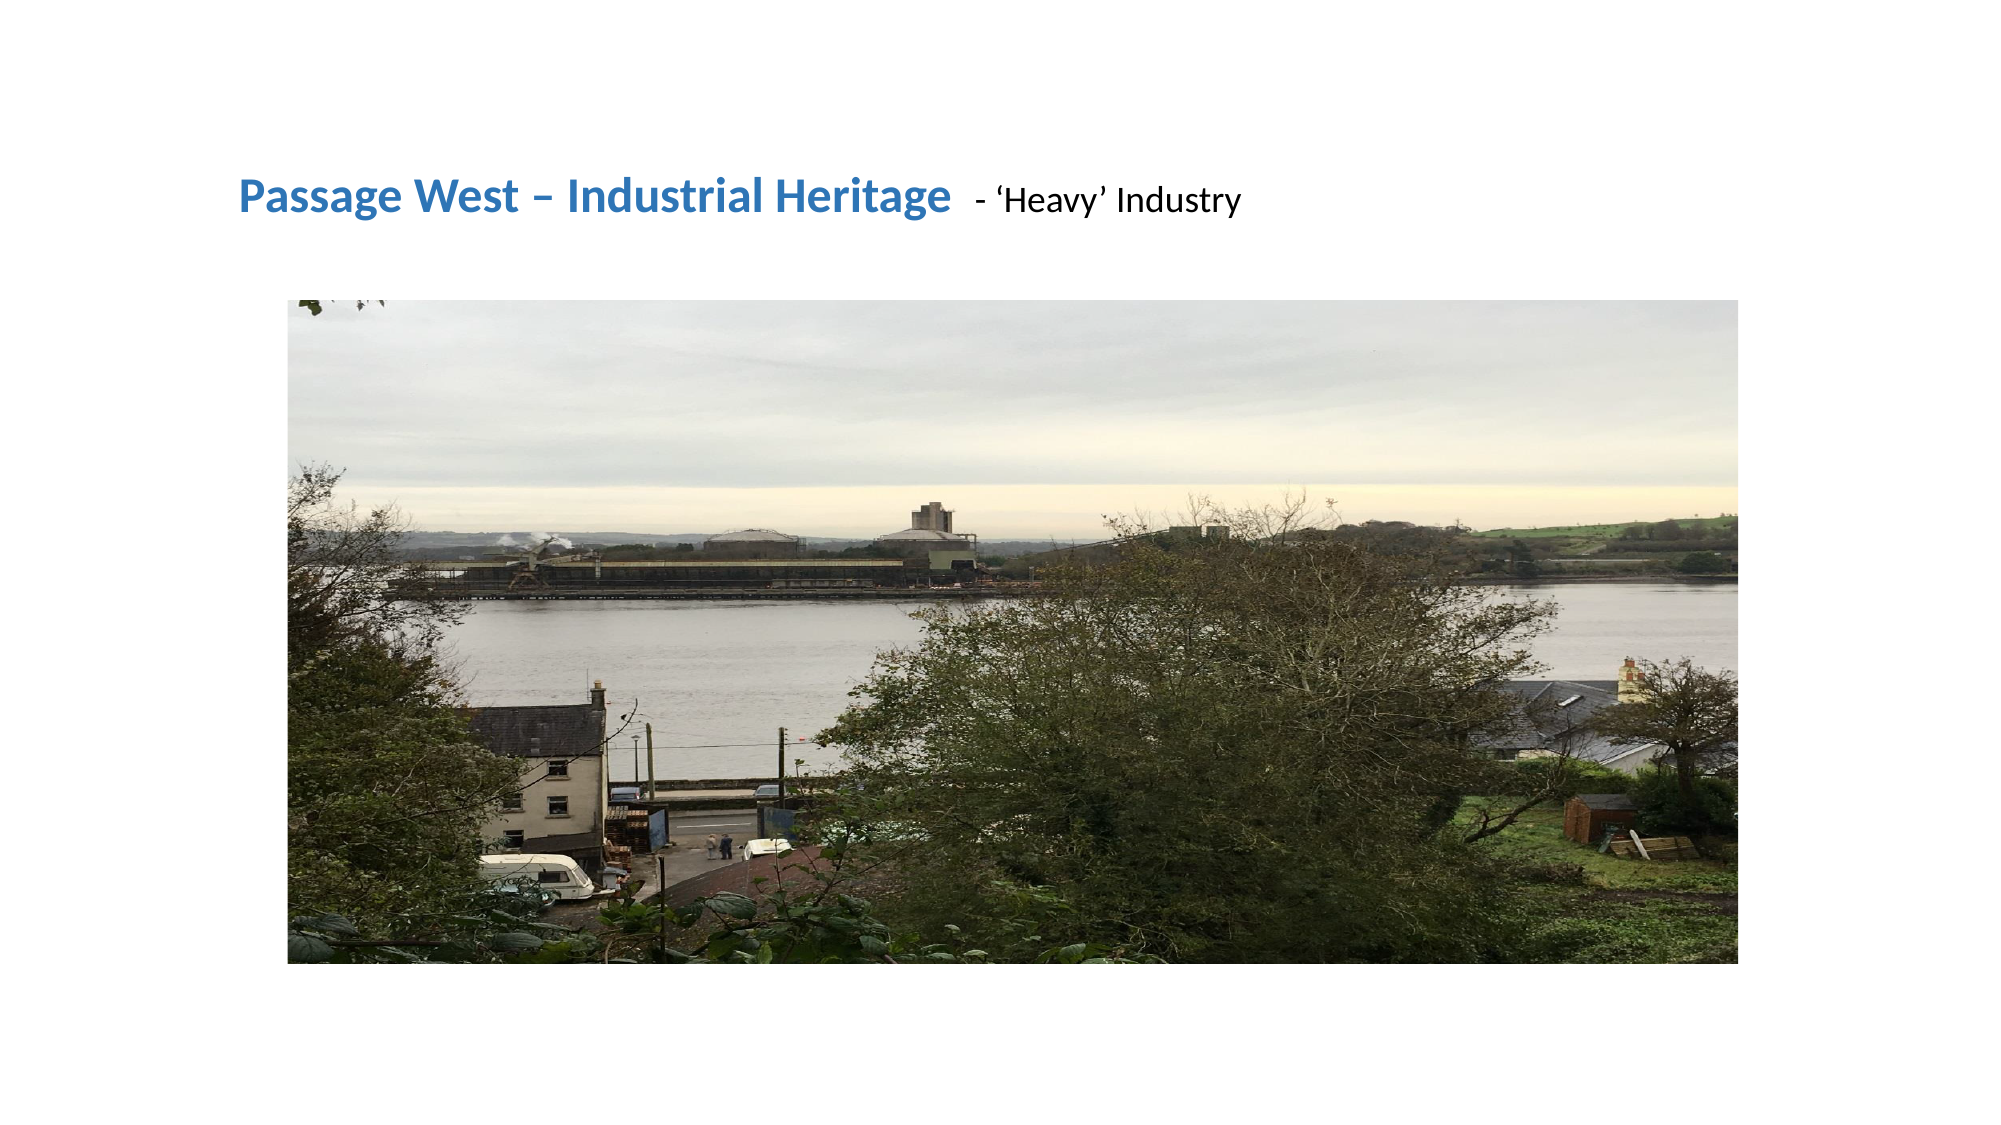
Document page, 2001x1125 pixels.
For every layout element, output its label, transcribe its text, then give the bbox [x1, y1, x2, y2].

picture [287, 299, 1739, 964]
text_box Passage West – Industrial Heritage - ‘Heavy’ Industry [224, 155, 1257, 230]
